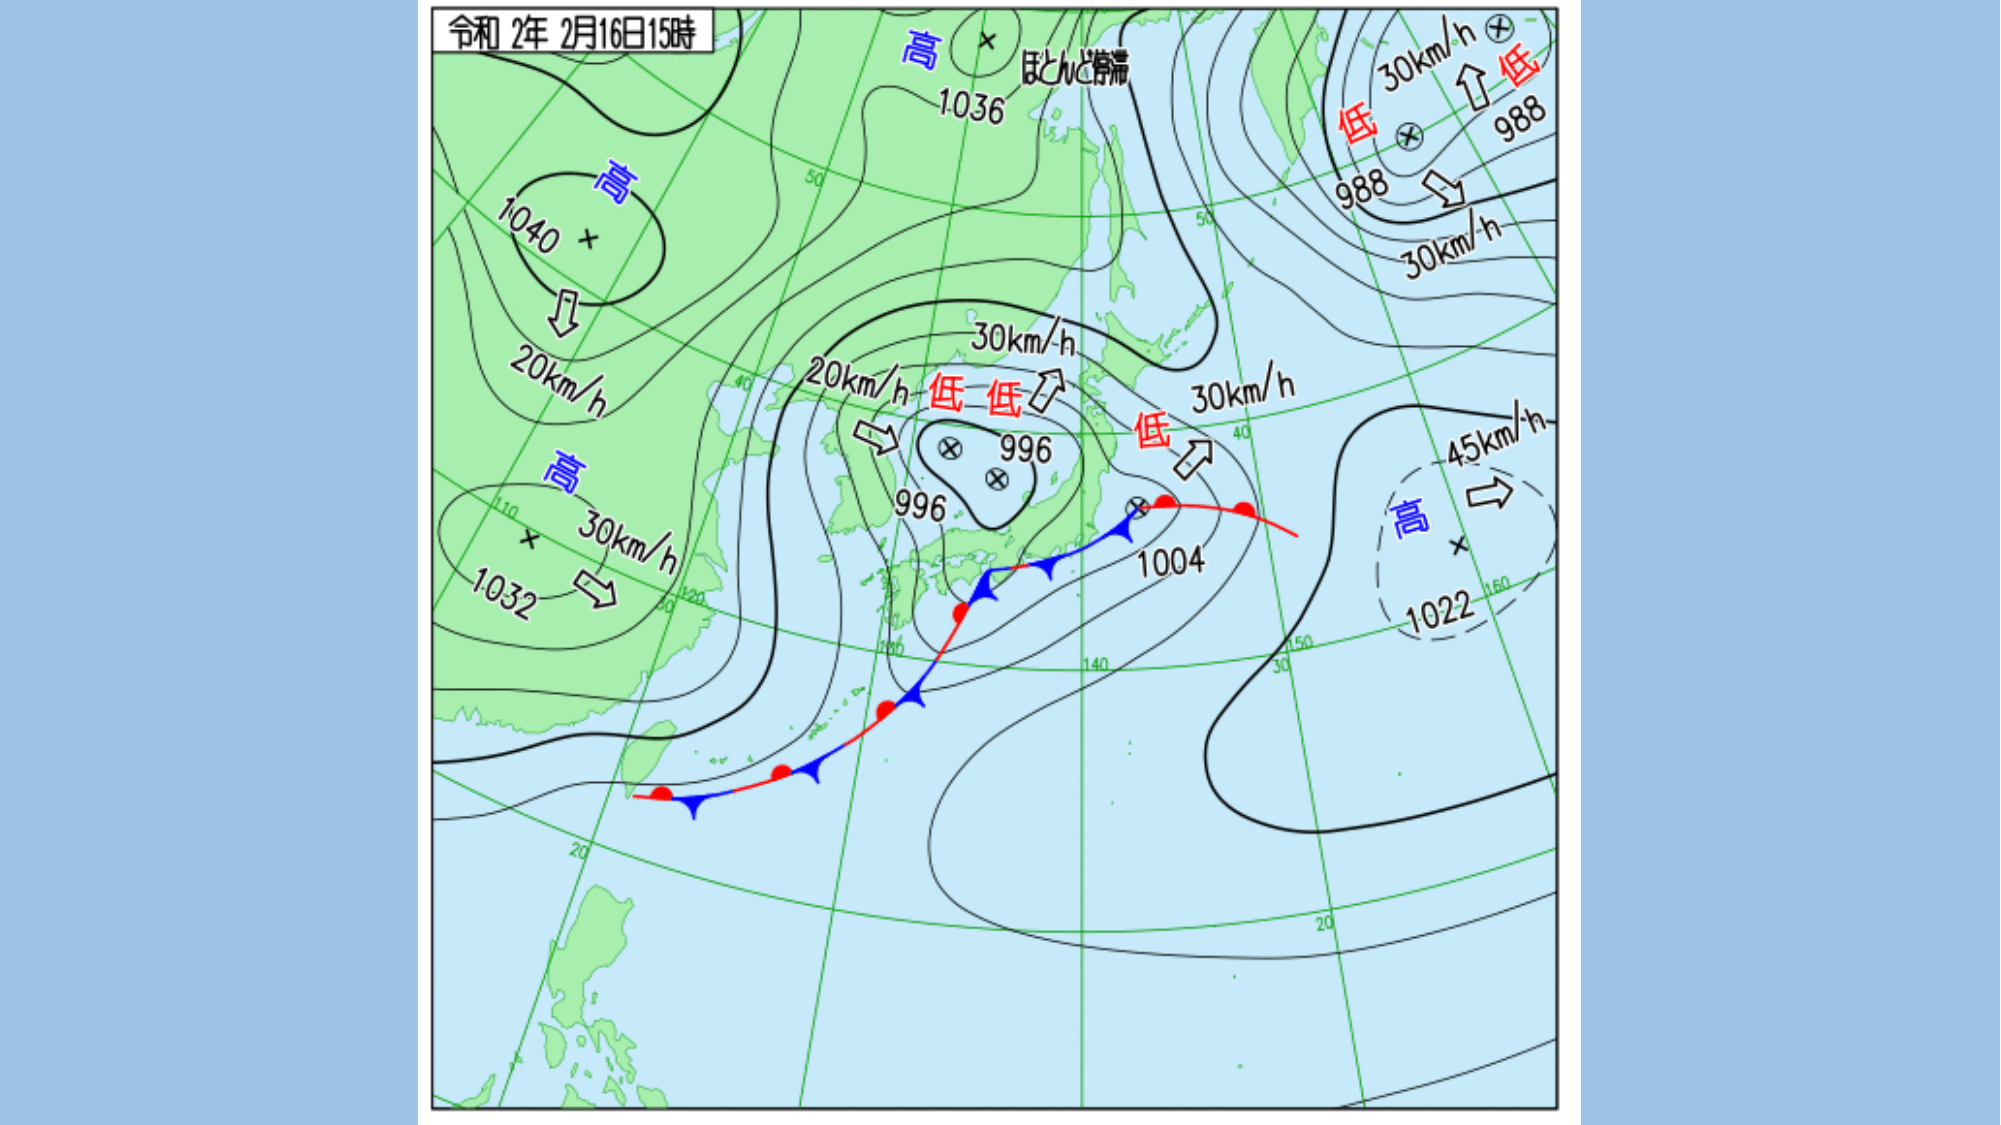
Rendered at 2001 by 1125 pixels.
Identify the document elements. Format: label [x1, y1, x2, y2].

picture [418, 0, 1581, 1125]
